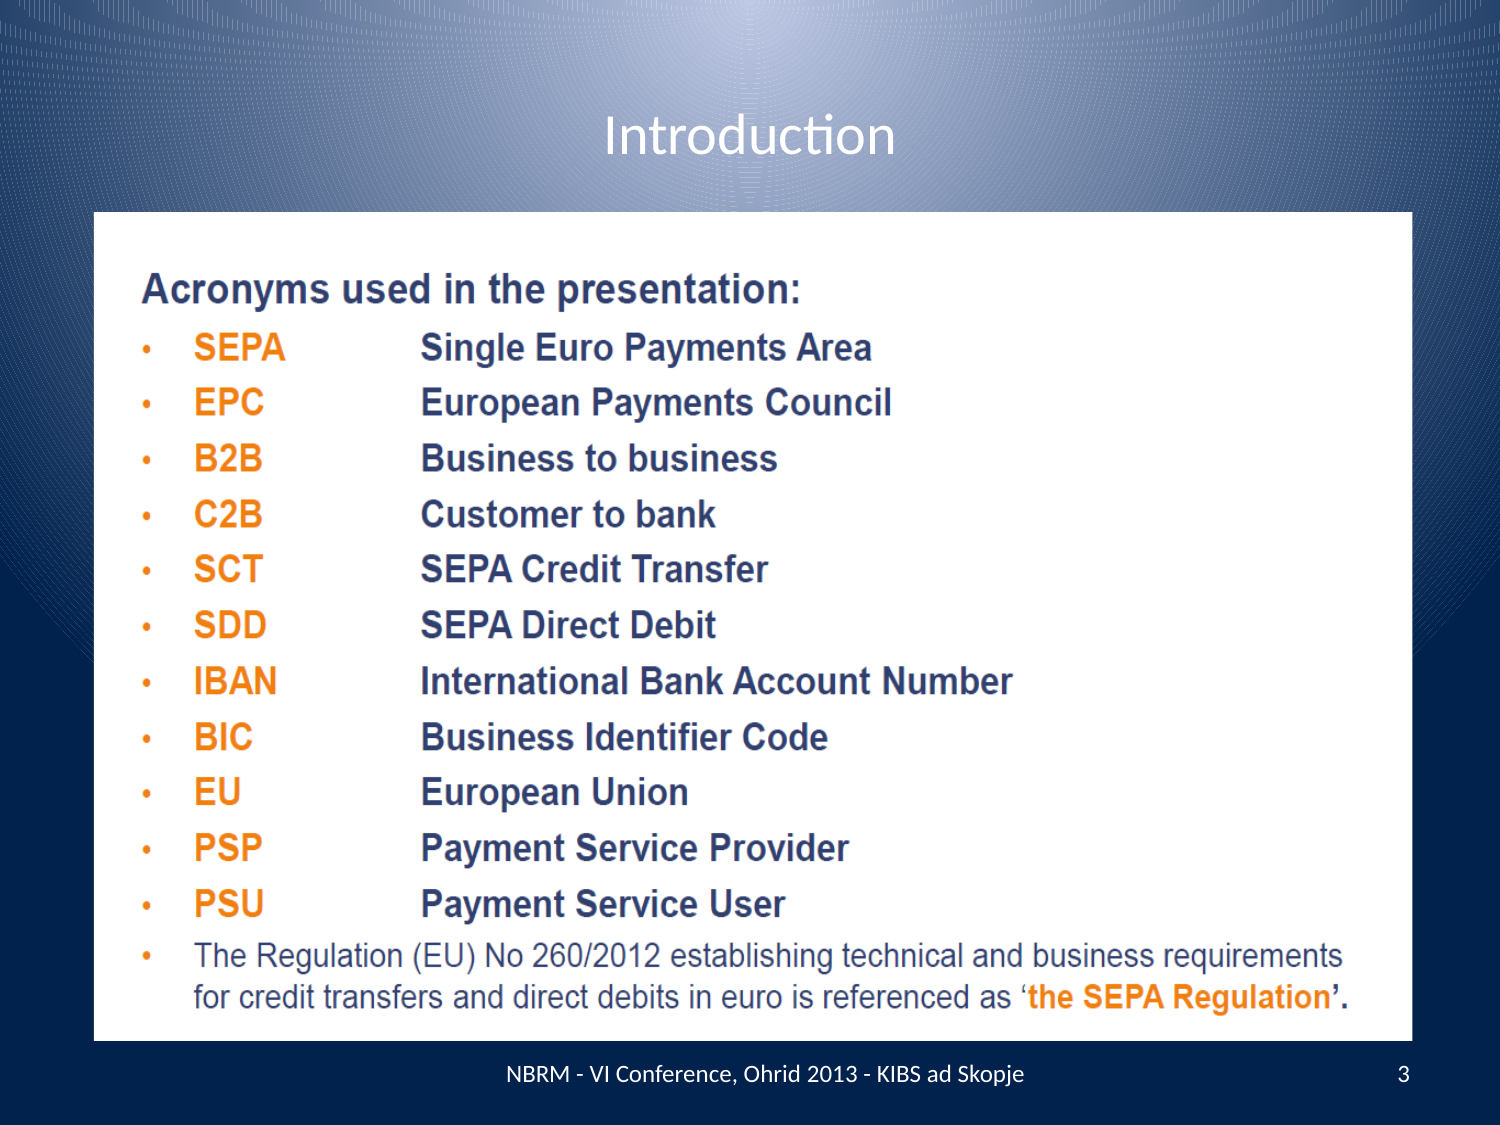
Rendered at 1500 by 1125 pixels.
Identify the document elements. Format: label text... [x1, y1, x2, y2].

footer NBRM - VI Conference, Ohrid 2013 - KIBS ad Skopje [200, 1049, 1074, 1103]
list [93, 212, 1413, 1041]
title Introduction [94, 37, 1407, 210]
slide_number 3 [1074, 1042, 1425, 1103]
